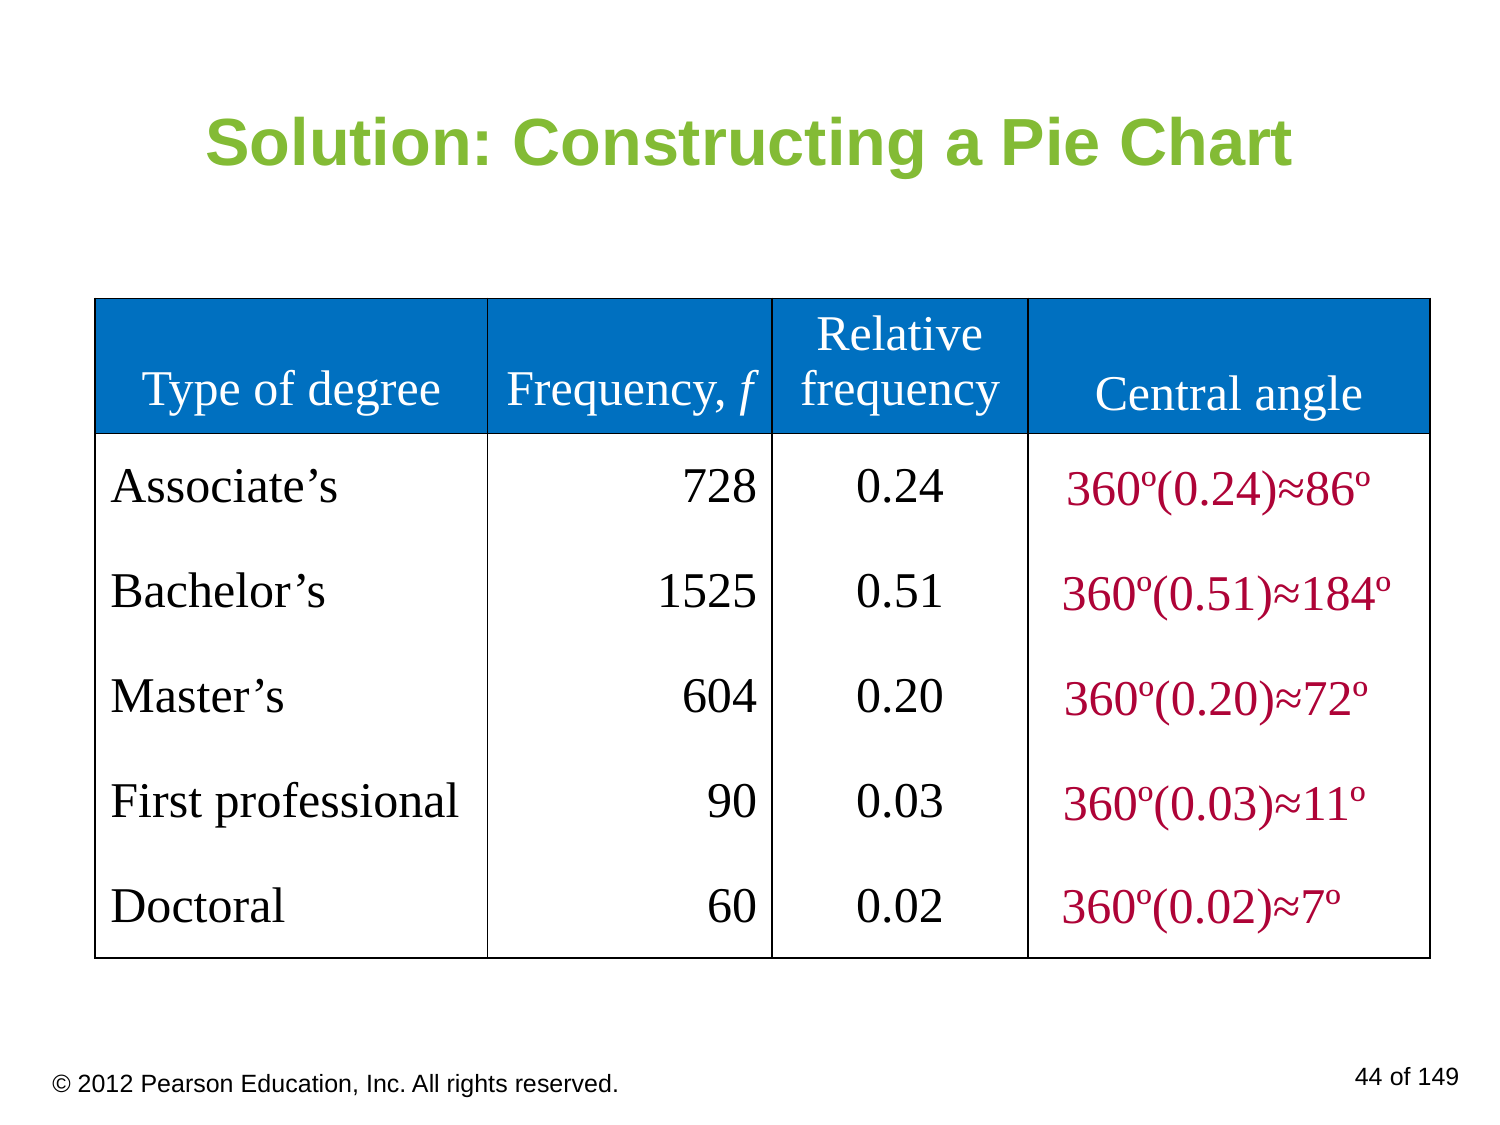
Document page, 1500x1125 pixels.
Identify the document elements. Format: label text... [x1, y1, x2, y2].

table_cell 0.02 [773, 853, 1027, 957]
table_cell [1029, 434, 1429, 538]
table_header Central angle [1029, 299, 1429, 433]
table_cell First professional [96, 748, 487, 853]
text_box 44 of 149 [1124, 1052, 1475, 1113]
table_cell 0.24 [773, 434, 1027, 538]
table_cell [1029, 853, 1429, 957]
table_cell 60 [488, 853, 771, 957]
table_cell 728 [488, 434, 771, 538]
table_cell Associate’s [96, 434, 487, 538]
table_cell 1525 [488, 538, 771, 643]
table_cell 0.03 [773, 748, 1027, 853]
text_box 360º(0.03)≈11º [1014, 762, 1414, 838]
text_box 360º(0.20)≈72º [1017, 657, 1415, 733]
text_box 360º(0.02)≈7º [1001, 866, 1401, 942]
table_header Relative frequency [773, 299, 1027, 433]
table_cell Doctoral [96, 853, 487, 957]
table_cell 604 [488, 643, 771, 748]
table_cell [1029, 748, 1429, 853]
table_cell [1029, 643, 1429, 748]
table_cell 0.51 [773, 538, 1027, 643]
table_cell Bachelor’s [96, 538, 487, 643]
table_header Type of degree [96, 299, 487, 433]
text_box © 2012 Pearson Education, Inc. All rights reserved. [37, 1052, 750, 1113]
text_box 360º(0.51)≈184º [1037, 553, 1416, 628]
table_cell Master’s [96, 643, 487, 748]
table_cell 0.20 [773, 643, 1027, 748]
table_header Frequency, f [488, 299, 771, 433]
title Solution: Constructing a Pie Chart [75, 45, 1425, 233]
text_box 360º(0.24)≈86º [1037, 448, 1399, 523]
table_cell 90 [488, 748, 771, 853]
table_cell [1029, 538, 1429, 643]
